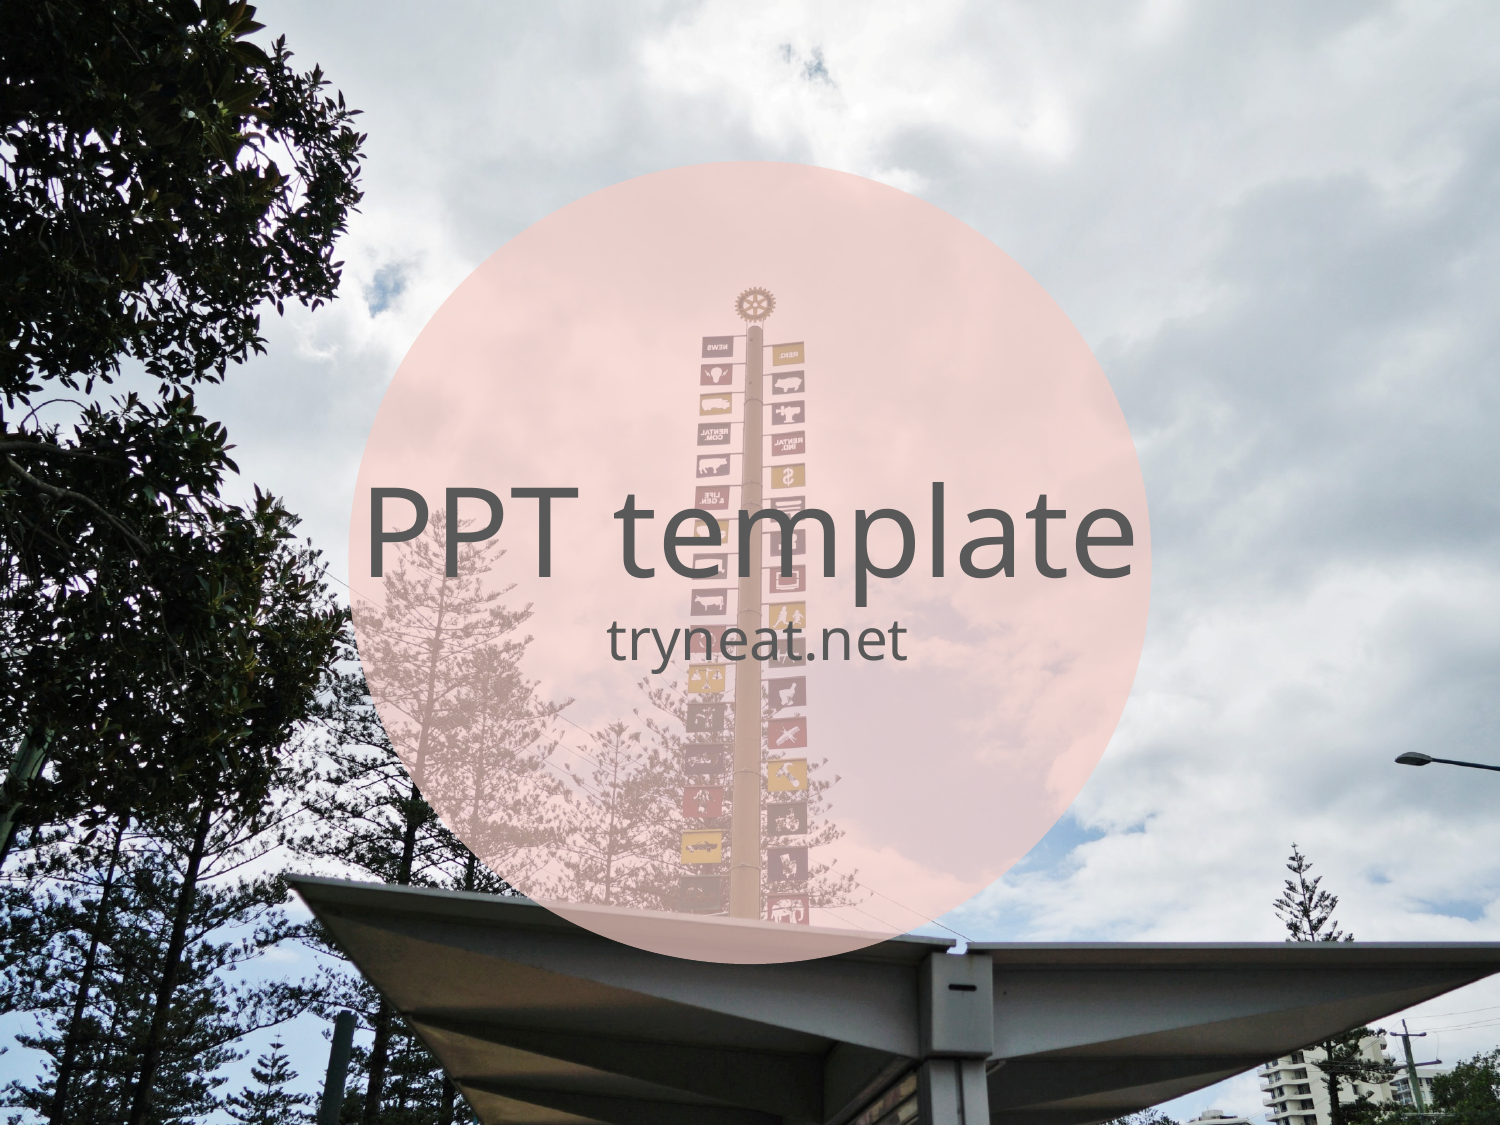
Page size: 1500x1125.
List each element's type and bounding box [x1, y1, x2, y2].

text_box [0, 0, 1500, 1125]
